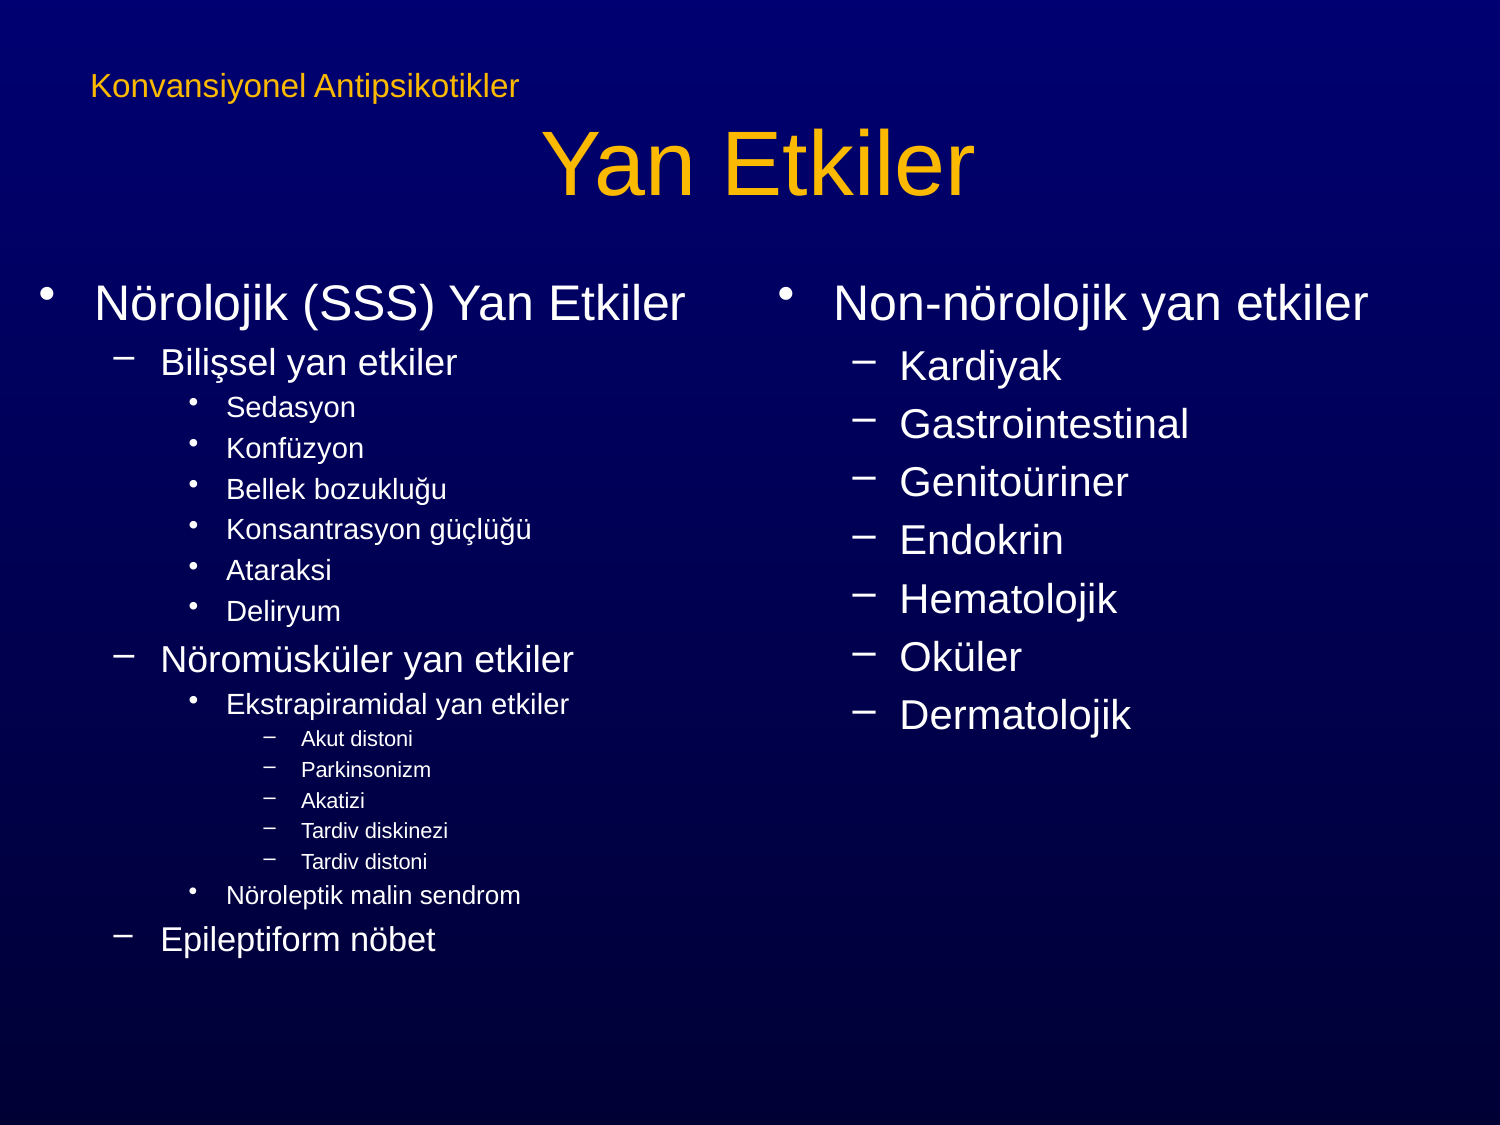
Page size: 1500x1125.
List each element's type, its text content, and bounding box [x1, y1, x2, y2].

list Non-nörolojik yan etkiler Kardiyak Gastrointestinal Genitoüriner Endokrin Hematolojik Oküler Dermatolojik [762, 262, 1465, 1005]
title Konvansiyonel Antipsikotikler Yan Etkiler [75, 45, 1425, 233]
list Nörolojik (SSS) Yan Etkiler Bilişsel yan etkiler Sedasyon Konfüzyon Bellek bozukluğu Konsantrasyon güçlüğü Ataraksi Deliryum Nöromüsküler yan etkiler Ekstrapiramidal yan etkiler Akut distoni Parkinsonizm Akatizi Tardiv diskinezi Tardiv distoni Nöroleptik malin sendrom Epileptiform nöbet [23, 262, 738, 1005]
